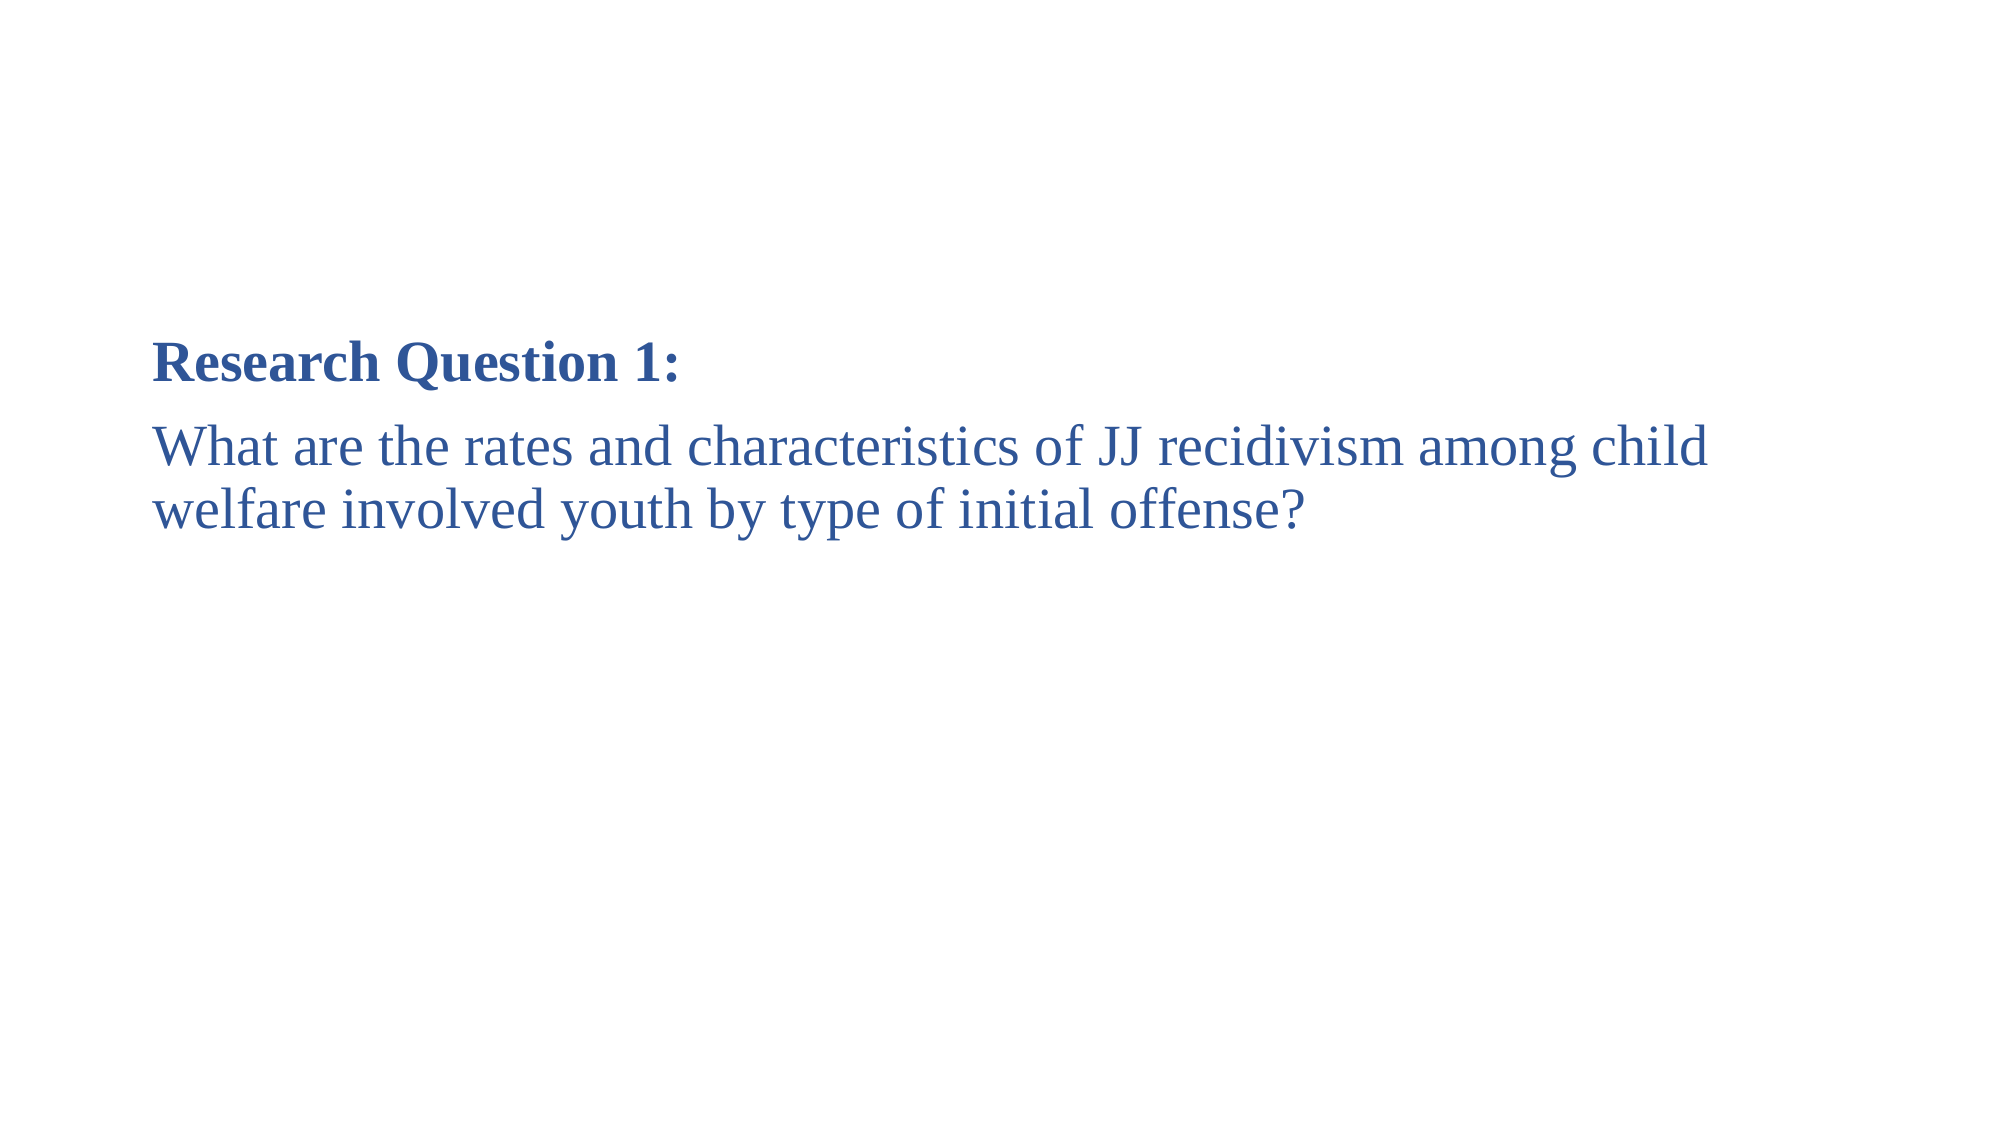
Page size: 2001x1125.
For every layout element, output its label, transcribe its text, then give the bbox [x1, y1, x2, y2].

list Research Question 1: What are the rates and characteristics of JJ recidivism among child welfare involved youth by type of initial offense? [137, 149, 1863, 864]
